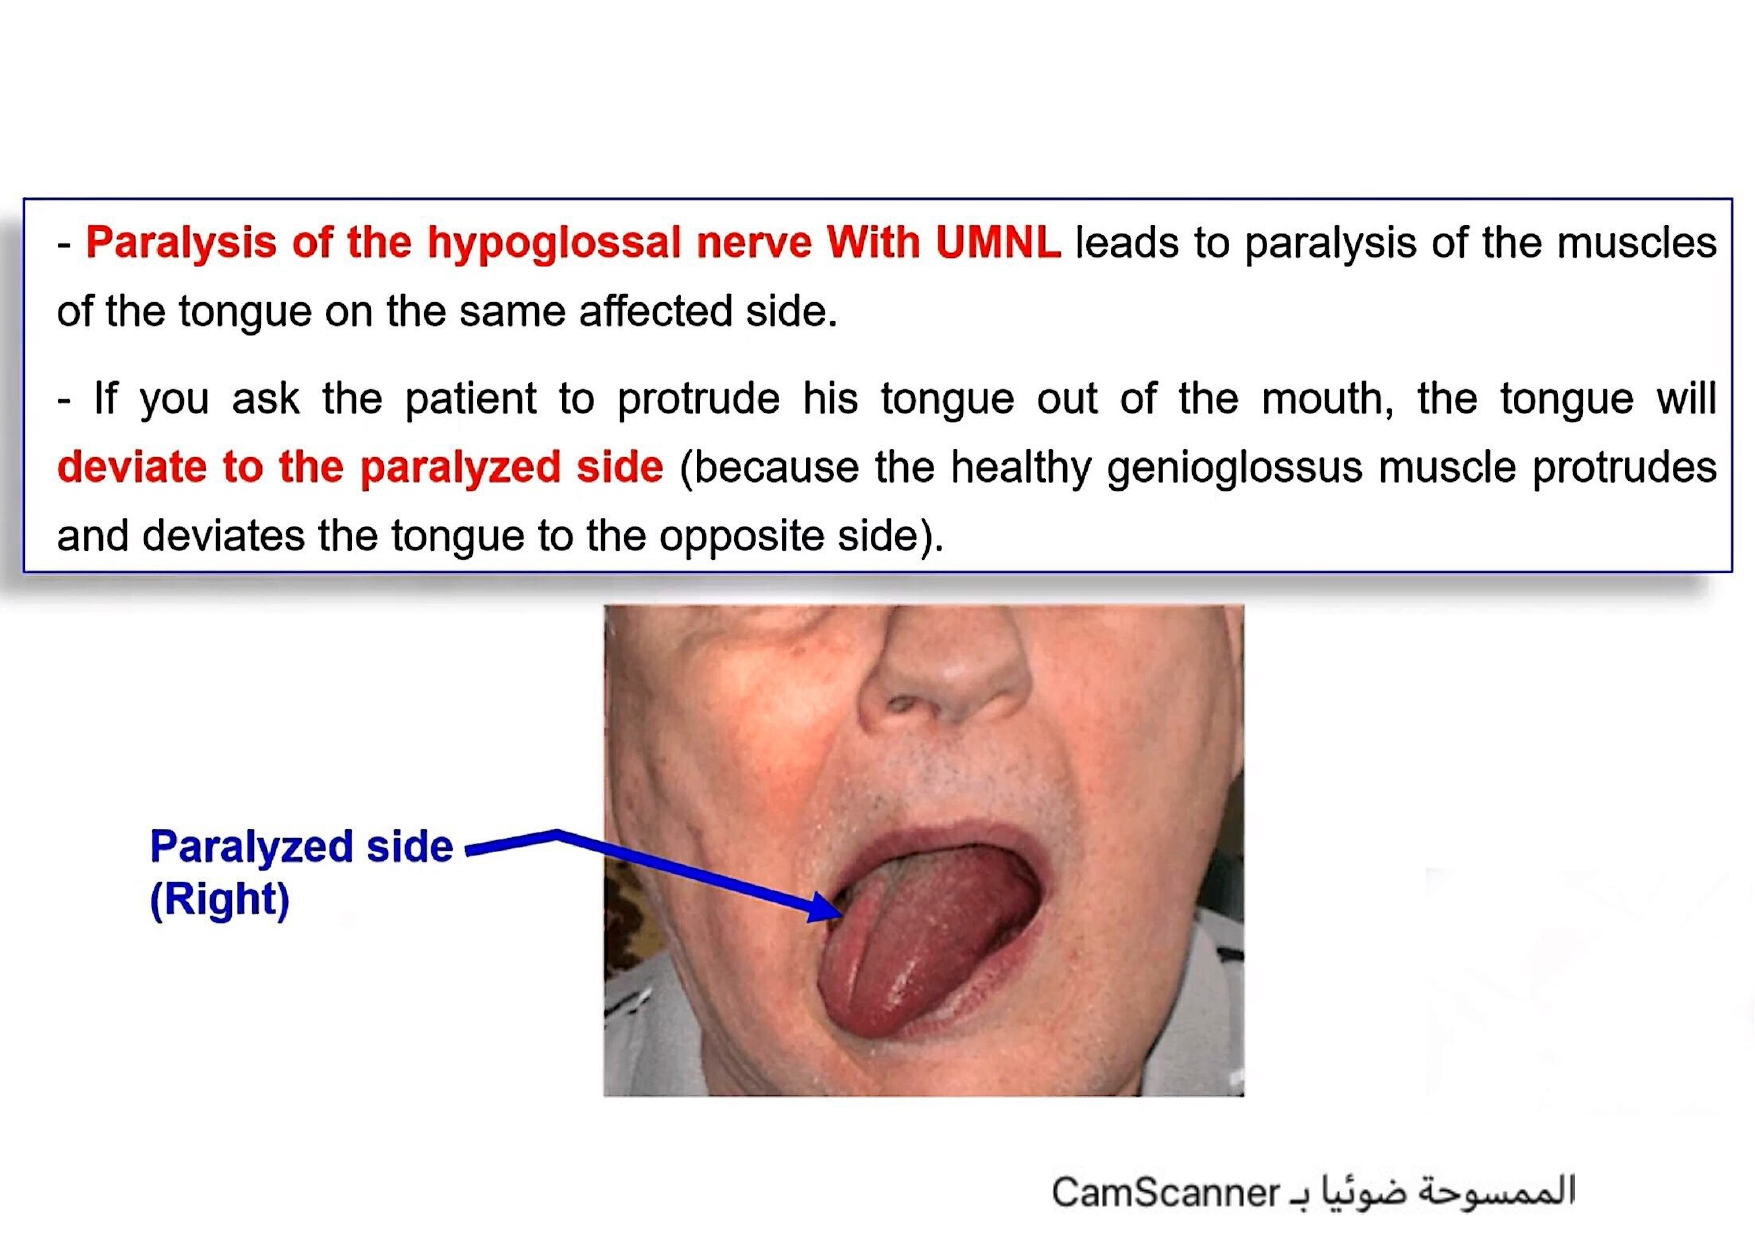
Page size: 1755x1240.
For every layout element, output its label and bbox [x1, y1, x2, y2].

picture [0, 189, 1755, 1115]
picture [1052, 1165, 1575, 1215]
